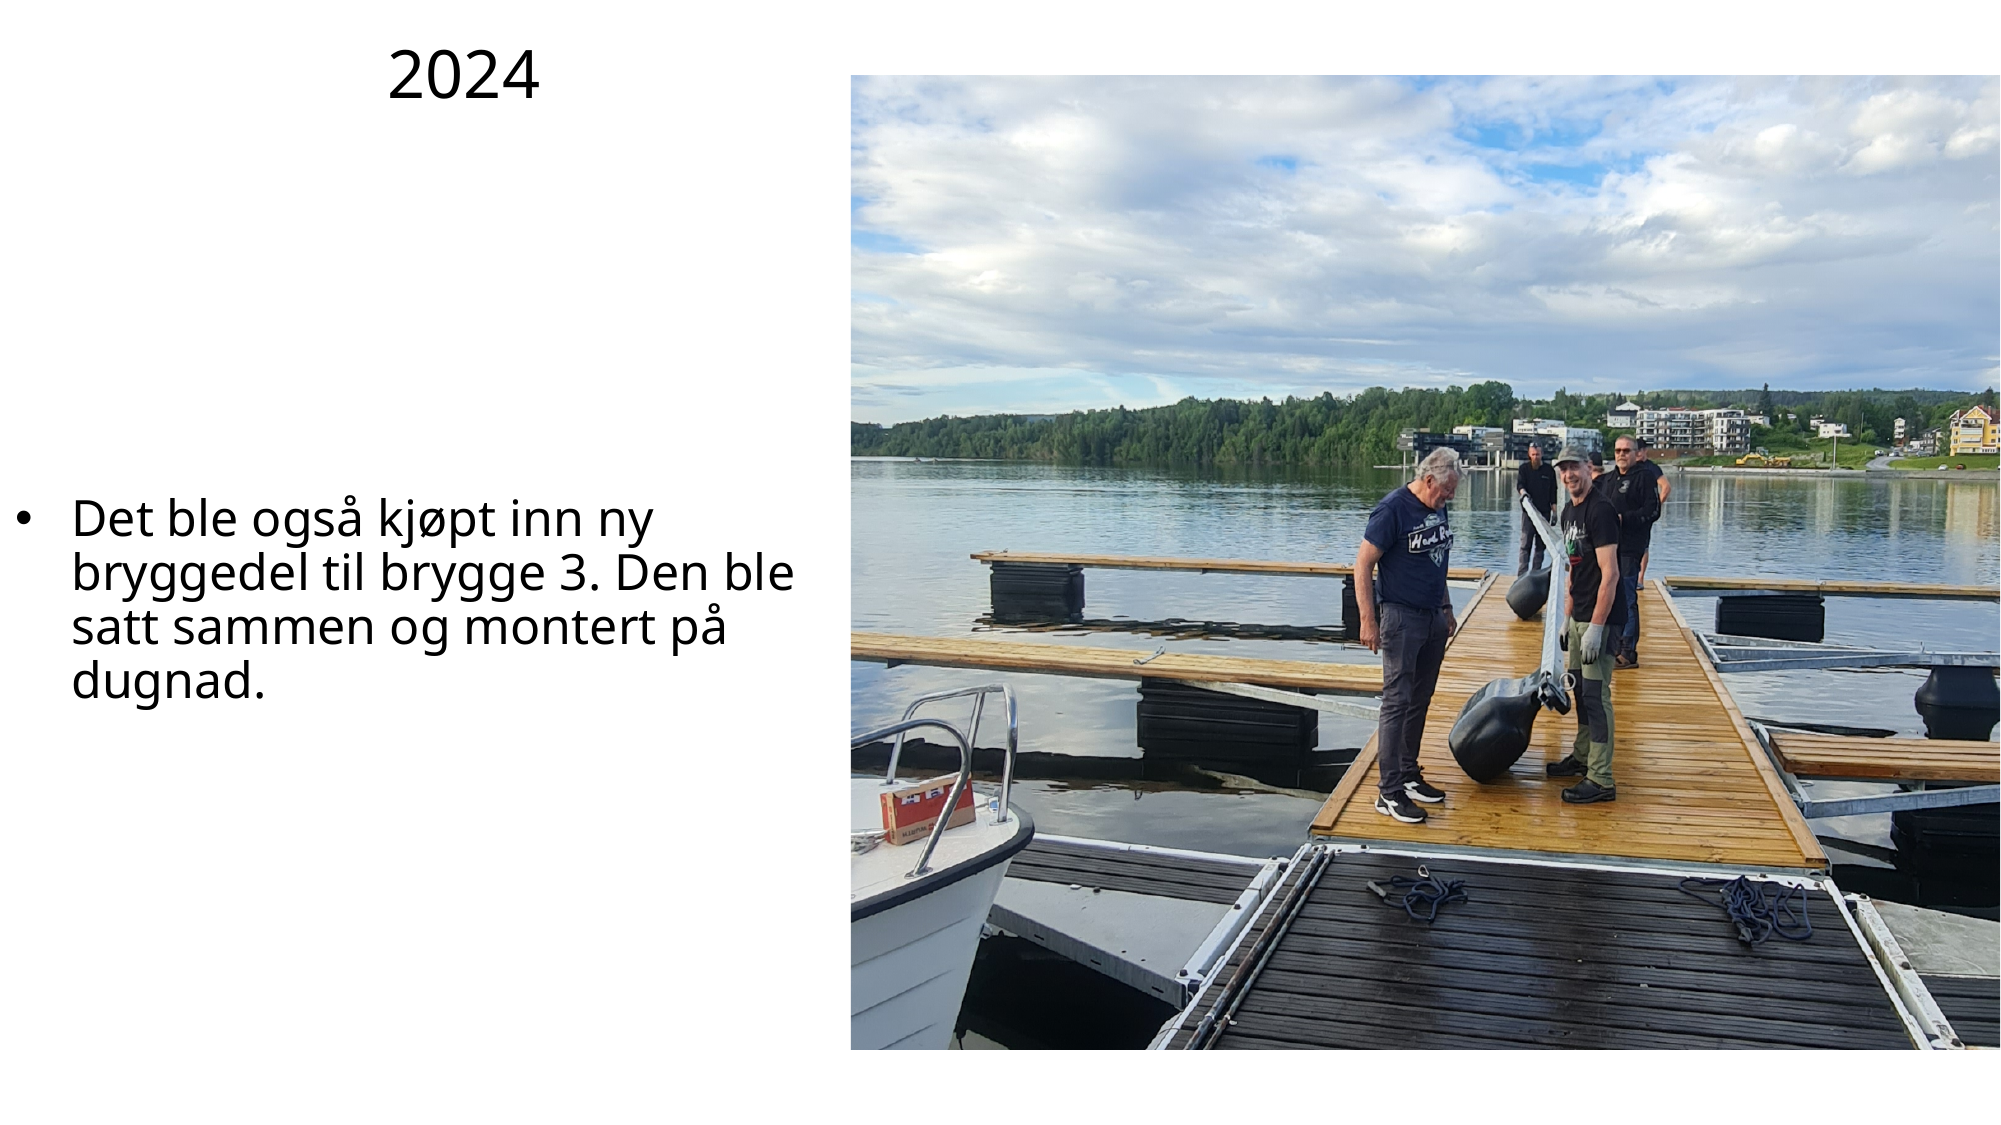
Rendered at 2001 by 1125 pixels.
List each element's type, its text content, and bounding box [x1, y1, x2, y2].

list Det ble også kjøpt inn ny bryggedel til brygge 3. Den ble satt sammen og montert på dugnad. [0, 486, 851, 747]
picture [852, 0, 1999, 1125]
title 2024 [372, 0, 590, 121]
